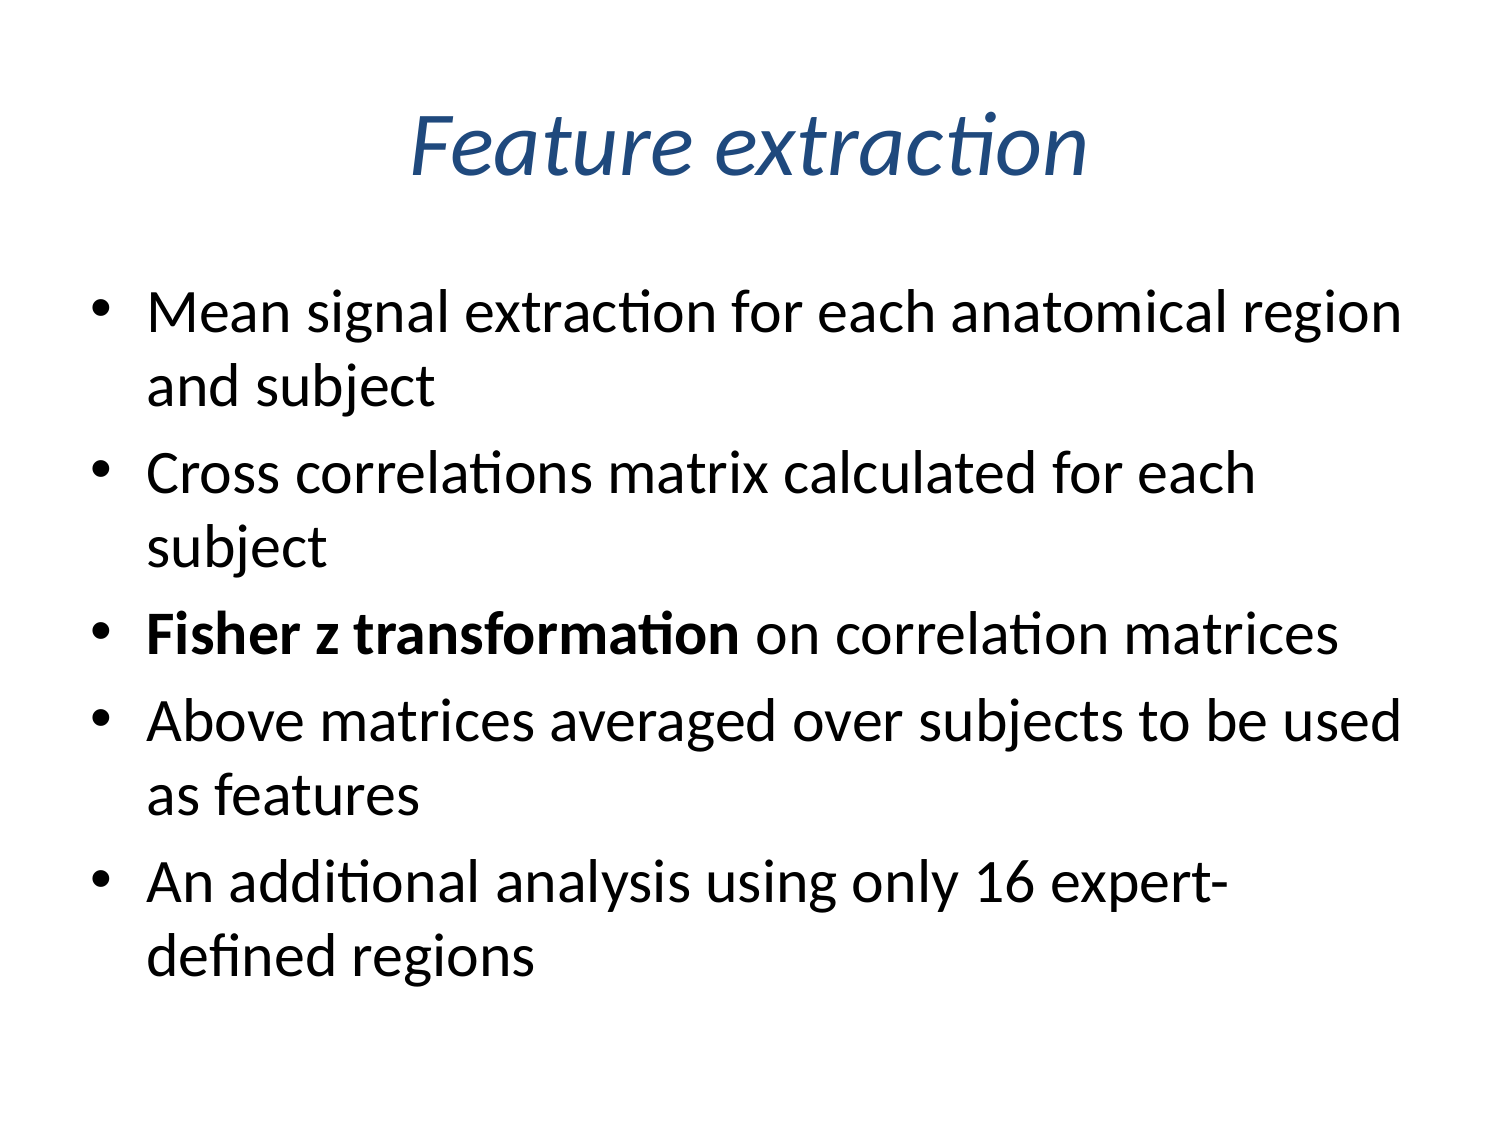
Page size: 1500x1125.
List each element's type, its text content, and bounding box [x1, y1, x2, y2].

list Mean signal extraction for each anatomical region and subject Cross correlations matrix calculated for each subject Fisher z transformation on correlation matrices Above matrices averaged over subjects to be used as features An additional analysis using only 16 expert-defined regions [75, 262, 1425, 1005]
title Feature extraction [75, 45, 1425, 233]
